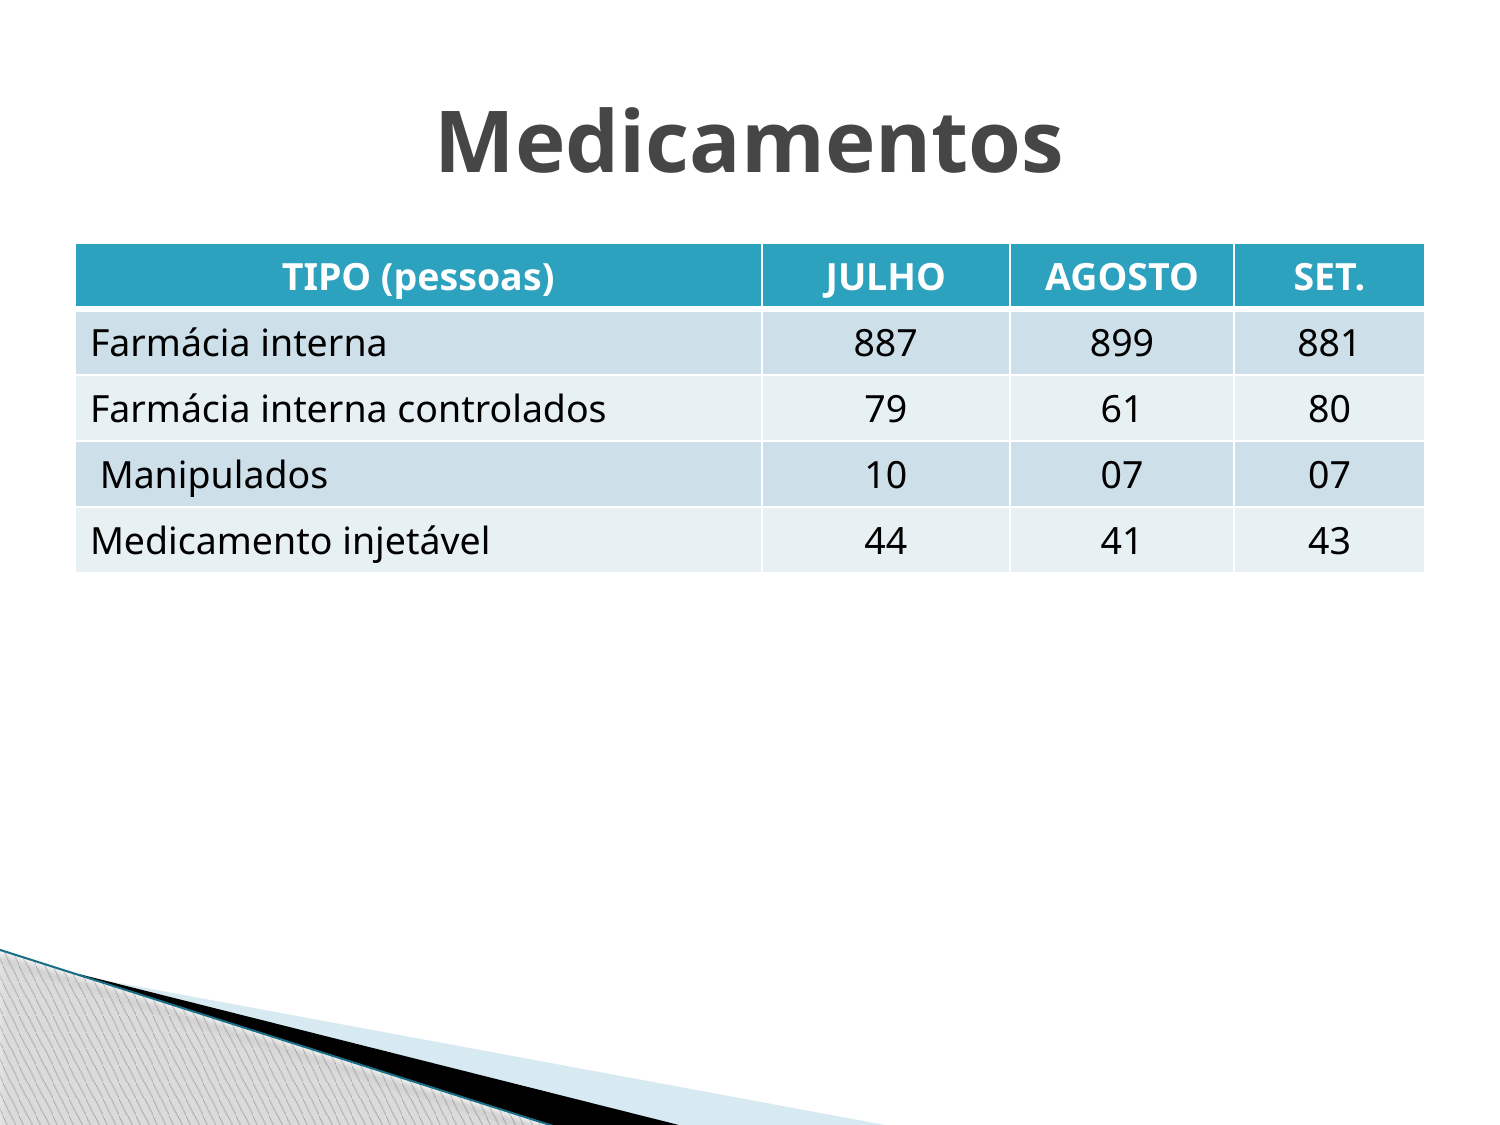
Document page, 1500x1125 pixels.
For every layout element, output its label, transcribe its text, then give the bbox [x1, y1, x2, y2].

table_cell Farmácia interna [76, 312, 761, 374]
table_cell 41 [1011, 508, 1233, 572]
table_header AGOSTO [1011, 244, 1233, 306]
table_cell 44 [763, 508, 1009, 572]
table_cell 79 [763, 376, 1009, 440]
title Medicamentos [75, 45, 1425, 233]
table_header TIPO (pessoas) [76, 244, 761, 306]
table_cell Farmácia interna controlados [76, 376, 761, 440]
table_cell 899 [1011, 312, 1233, 374]
table_header JULHO [763, 244, 1009, 306]
table_cell 43 [1235, 508, 1424, 572]
table_cell 881 [1235, 312, 1424, 374]
table_cell 61 [1011, 376, 1233, 440]
table_header SET. [1235, 244, 1424, 306]
table_cell 80 [1235, 376, 1424, 440]
table_cell Manipulados [76, 442, 761, 506]
table_cell 07 [1235, 442, 1424, 506]
table_cell 10 [763, 442, 1009, 506]
table_cell 07 [1011, 442, 1233, 506]
table_cell 887 [763, 312, 1009, 374]
table_cell Medicamento injetável [76, 508, 761, 572]
